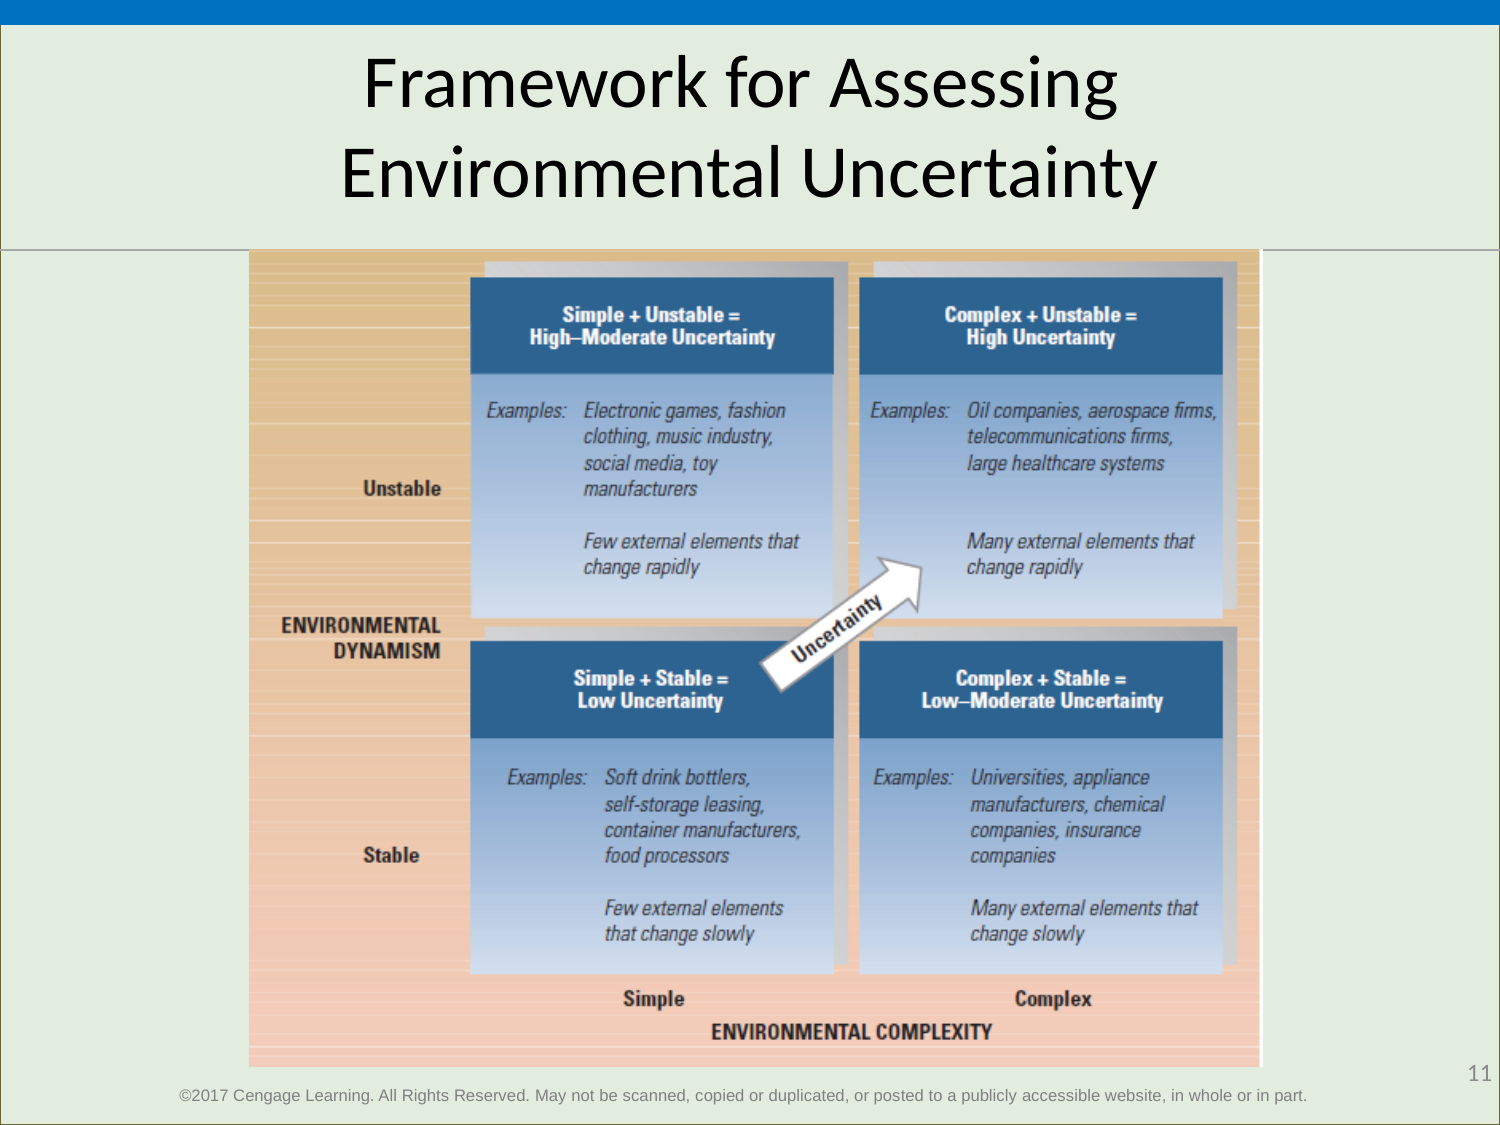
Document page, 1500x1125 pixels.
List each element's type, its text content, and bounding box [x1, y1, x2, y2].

slide_number 11 [1282, 1041, 1500, 1102]
text_box ©2017 Cengage Learning. All Rights Reserved. May not be scanned, copied or duplicated, or posted to a publicly accessible website, in whole or in part. [164, 1077, 1395, 1125]
title Framework for Assessing Environmental Uncertainty [0, 21, 1500, 225]
picture [249, 249, 1263, 1067]
